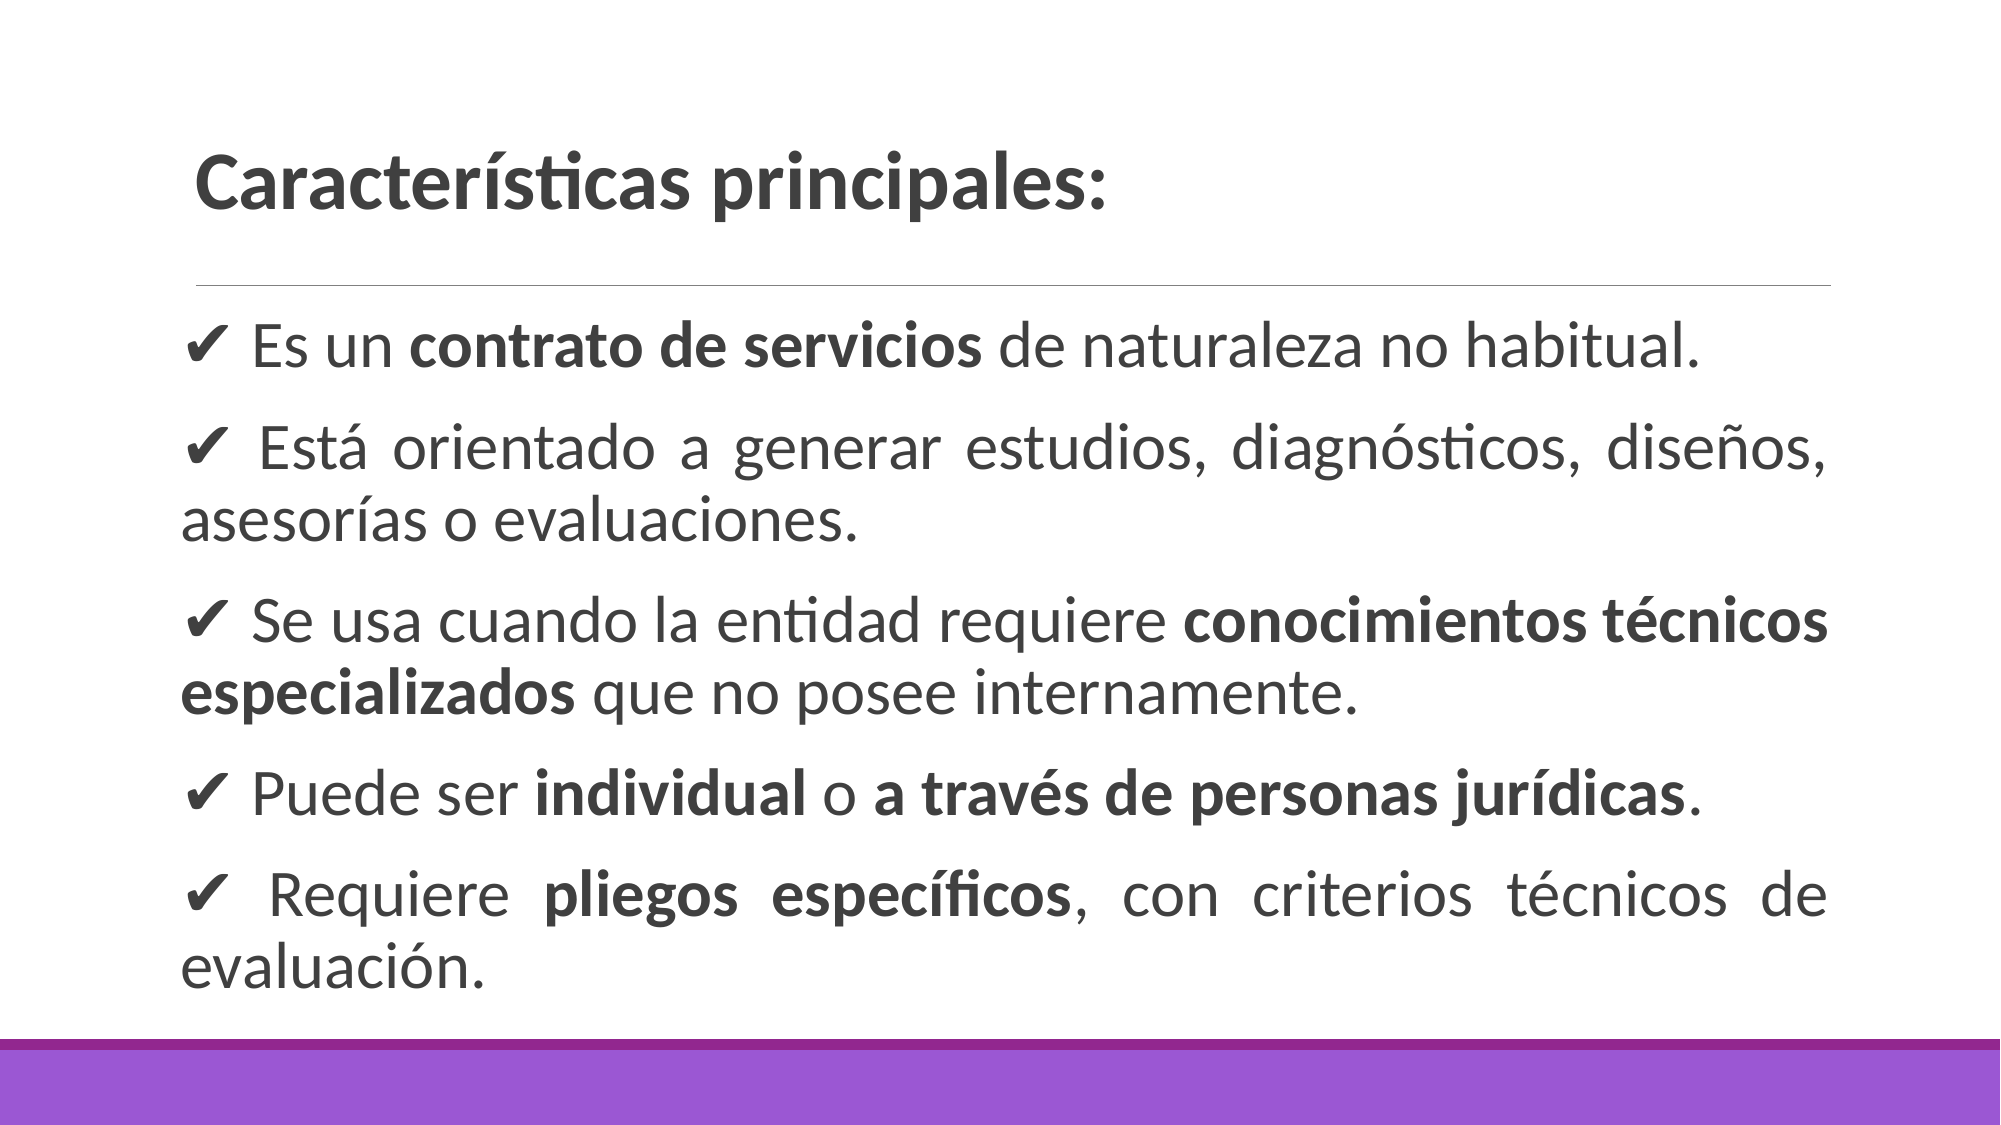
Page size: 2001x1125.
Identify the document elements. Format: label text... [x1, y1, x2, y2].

list ✔️ Es un contrato de servicios de naturaleza no habitual. ✔️ Está orientado a generar estudios, diagnósticos, diseños, asesorías o evaluaciones. ✔️ Se usa cuando la entidad requiere conocimientos técnicos especializados que no posee internamente. ✔️ Puede ser individual o a través de personas jurídicas. ✔️ Requiere pliegos específicos, con criterios técnicos de evaluación. [180, 302, 1830, 1054]
title Características principales: [180, 47, 1830, 285]
